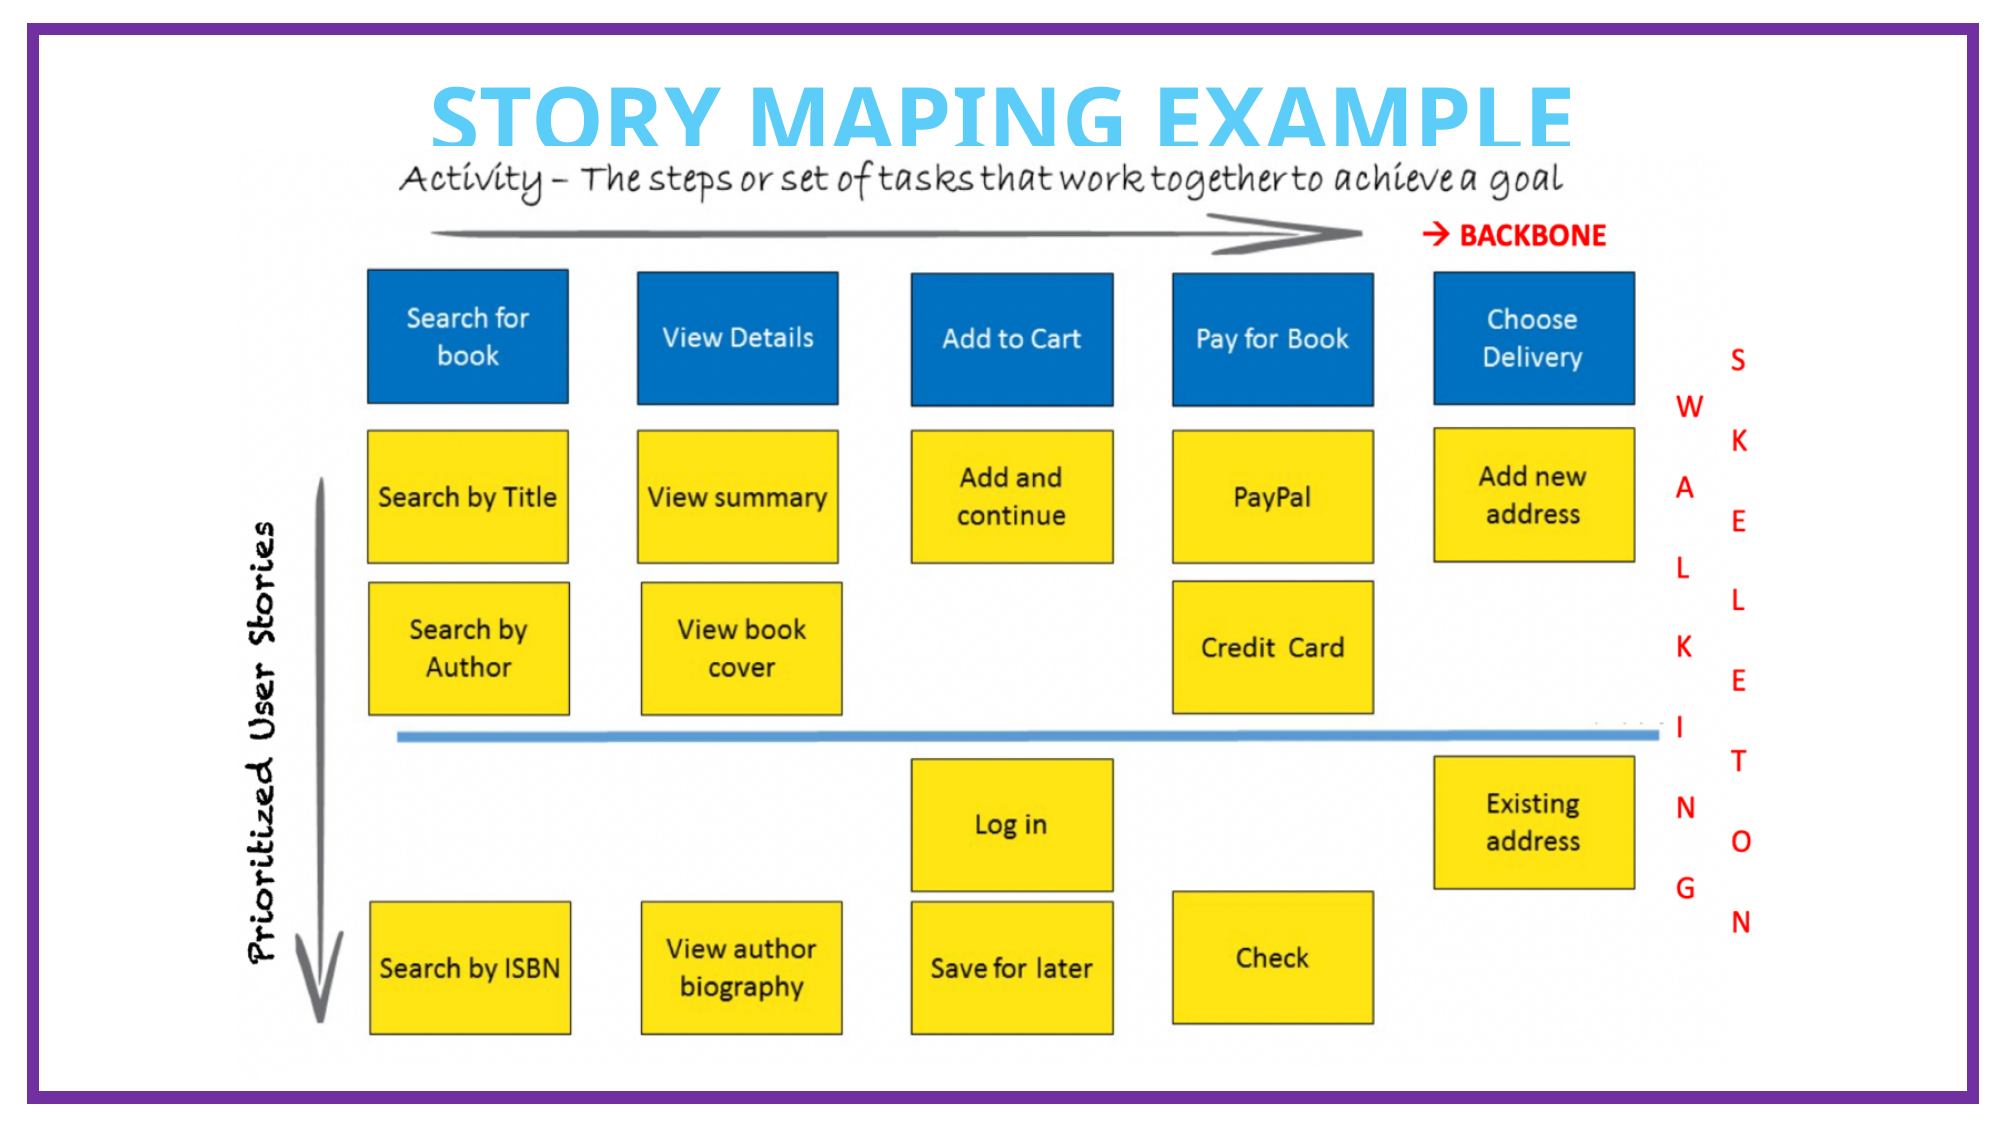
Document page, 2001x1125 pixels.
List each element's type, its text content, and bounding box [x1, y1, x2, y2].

text_box [32, 28, 1974, 1099]
picture [237, 146, 1769, 1080]
text_box STORY MAPING EXAMPLE [338, 54, 1668, 146]
